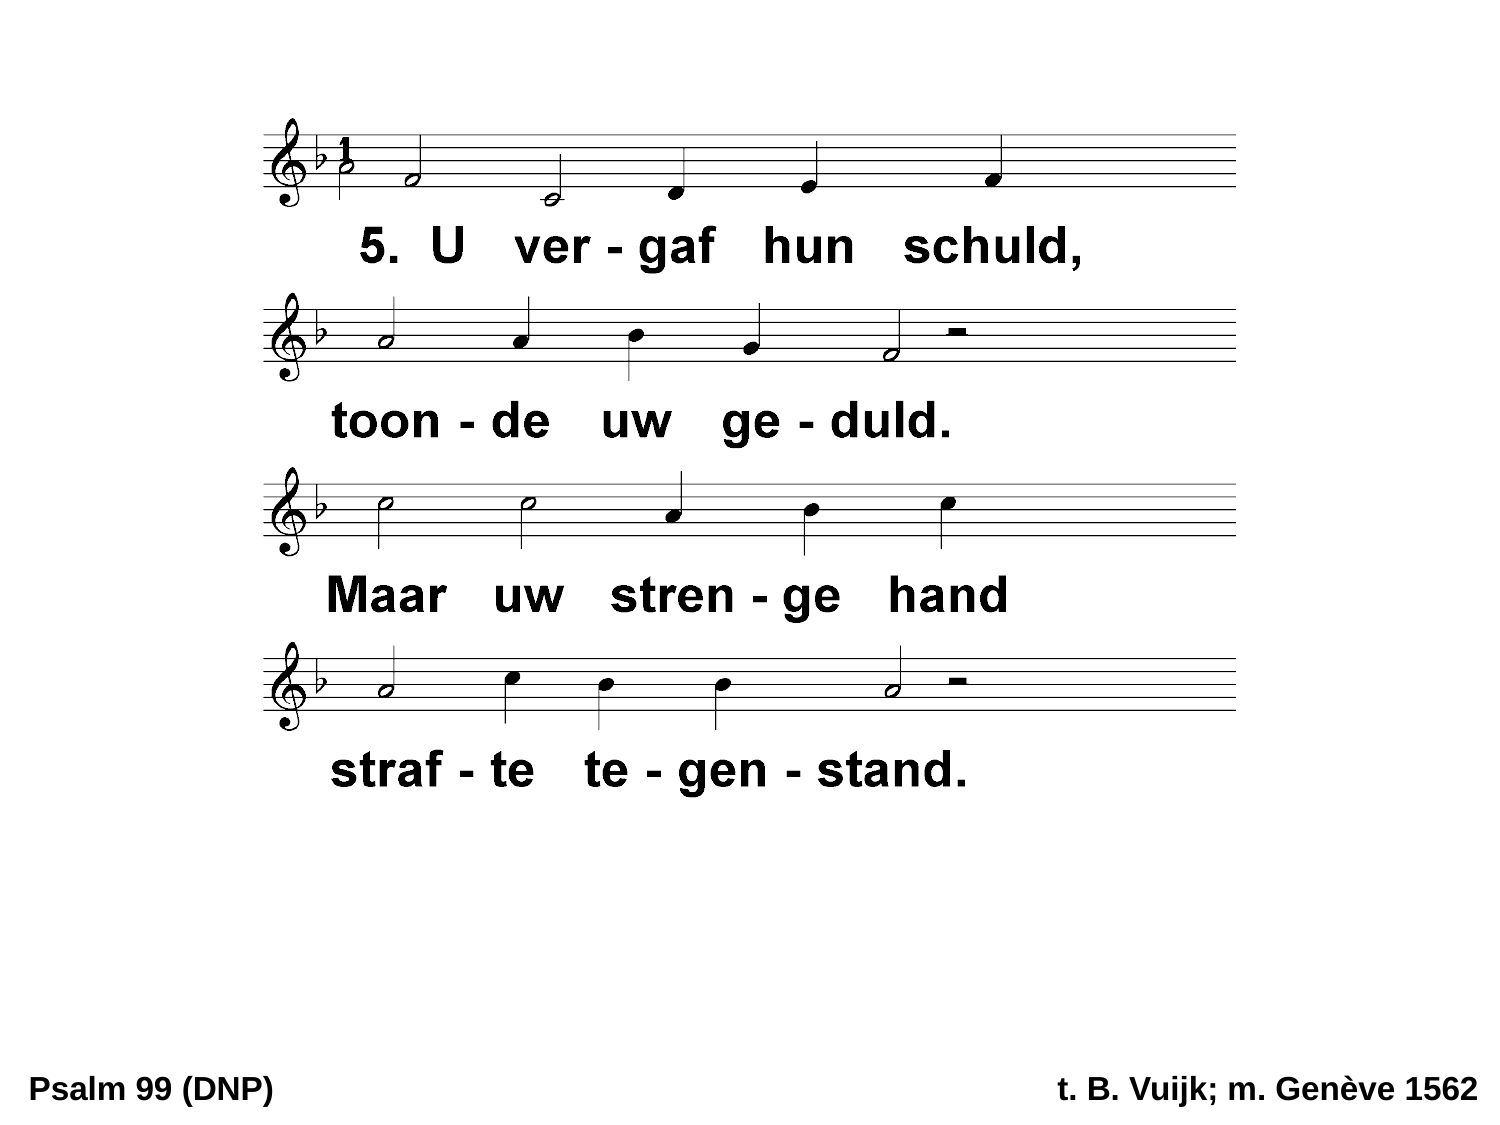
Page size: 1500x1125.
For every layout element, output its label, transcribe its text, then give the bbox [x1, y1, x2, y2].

picture [249, 104, 1250, 811]
text_box Psalm 99 (DNP) t. B. Vuijk; m. Genève 1562 [13, 1059, 1495, 1115]
